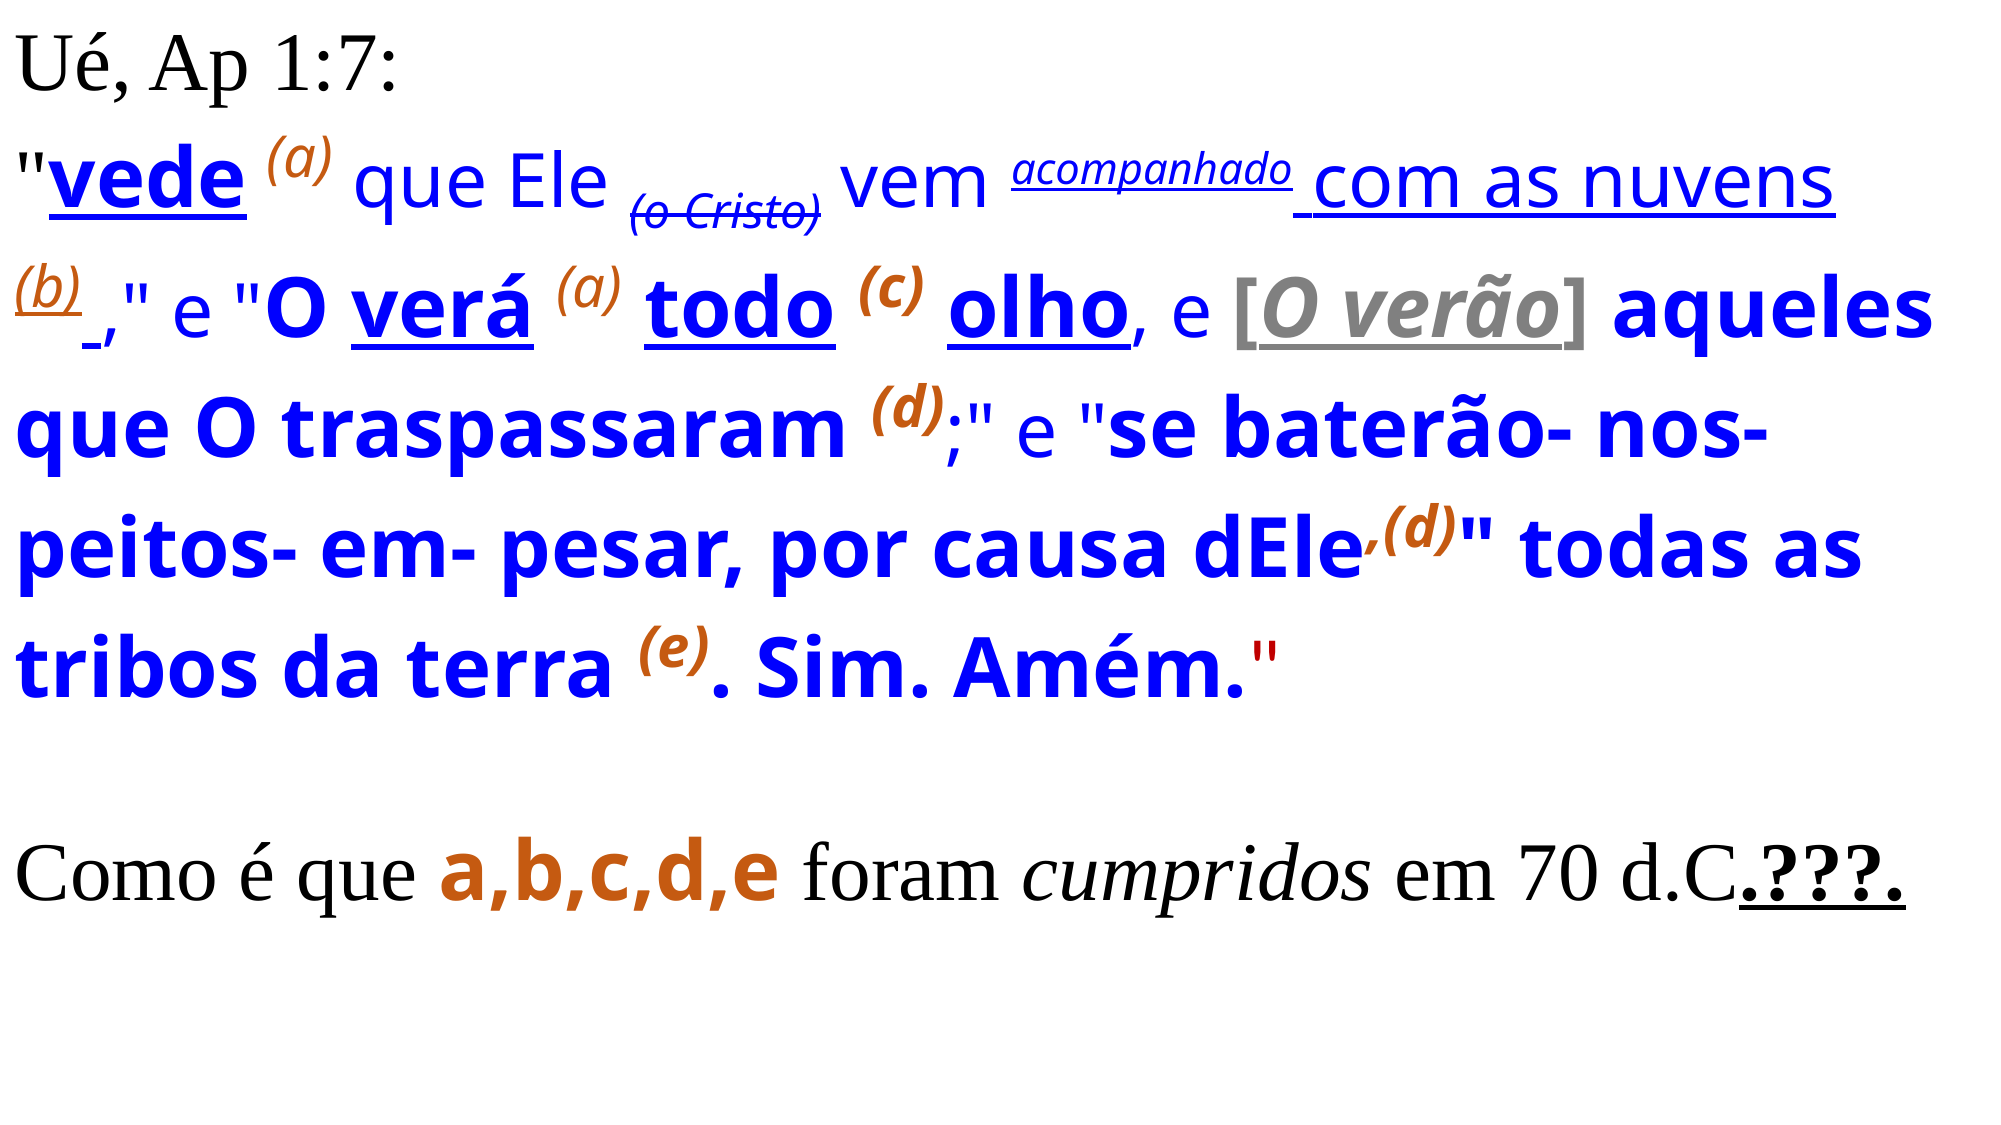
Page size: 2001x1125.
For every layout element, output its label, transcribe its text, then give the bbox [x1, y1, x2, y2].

text_box Ué, Ap 1:7: "vede (a) que Ele (o Cristo) vem acompanhado com as nuvens (b) ," e "O verá (a) todo (c) olho, e [O verão] aqueles que O traspassaram (d);" e "se baterão- nos- peitos- em- pesar, por causa dEle,(d)" todas as tribos da terra (e). Sim. Amém." Como é que a,b,c,d,e foram cumpridos em 70 d.C.???. [0, 0, 2000, 953]
